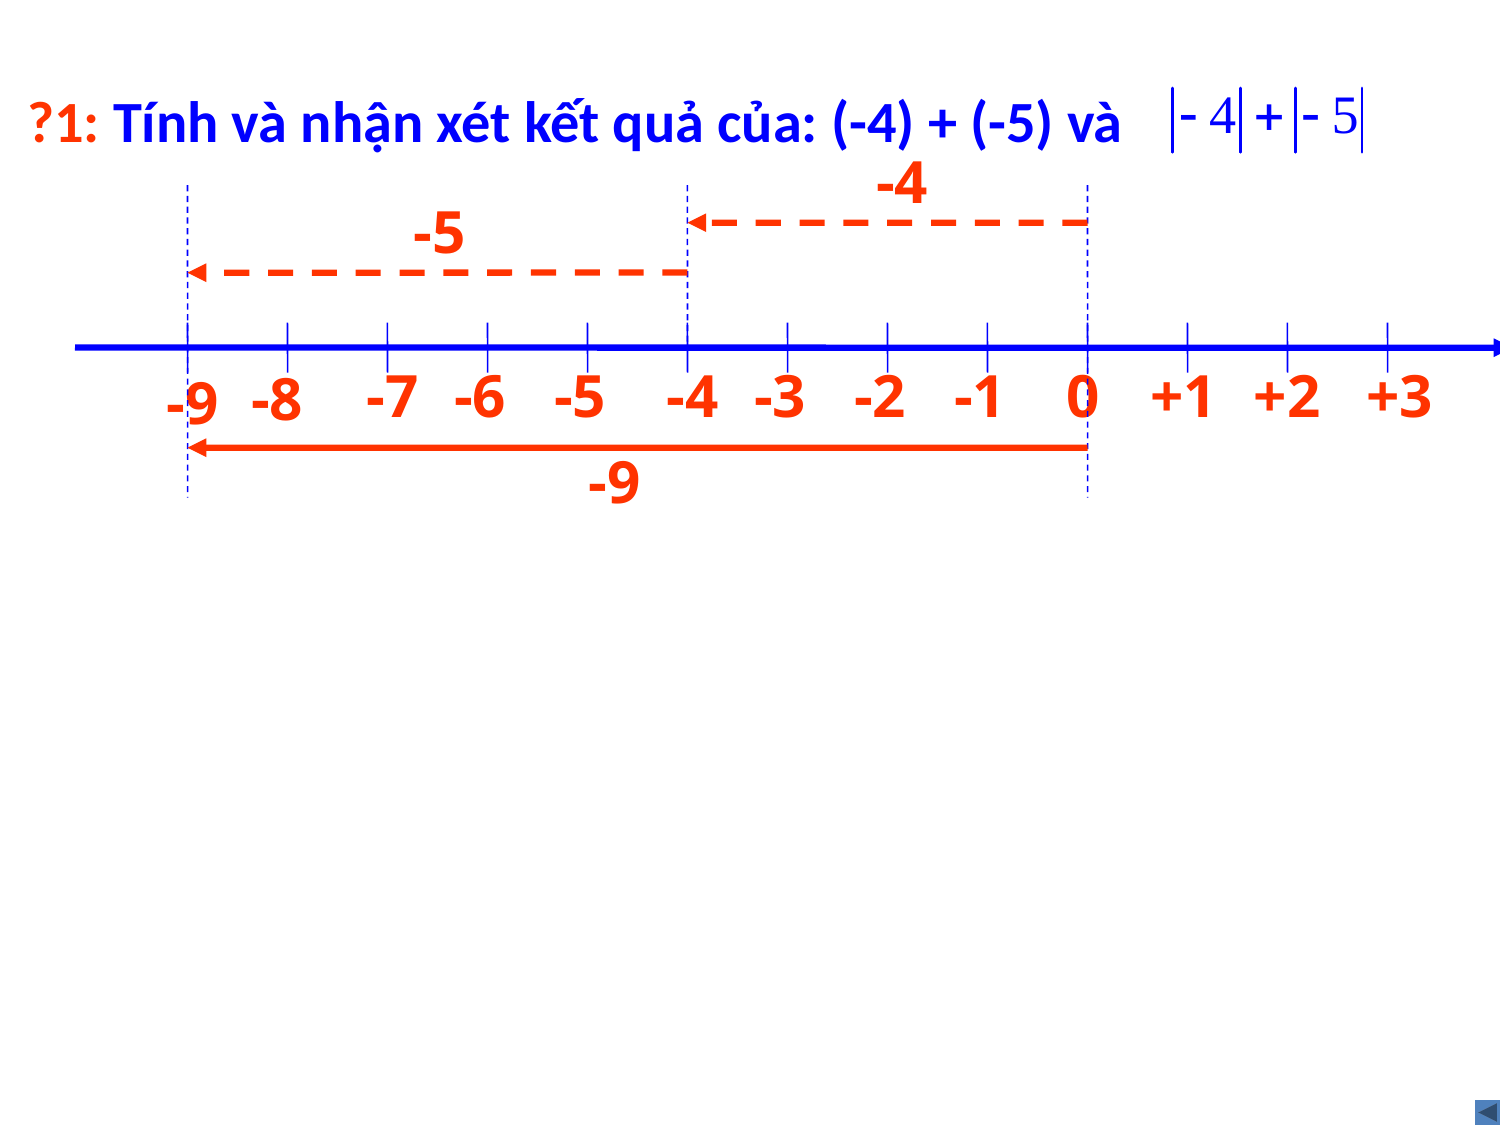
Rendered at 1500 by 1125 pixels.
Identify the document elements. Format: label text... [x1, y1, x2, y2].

text_box -6 [439, 352, 521, 437]
text_box -4 [651, 352, 734, 437]
text_box +2 [1239, 352, 1336, 437]
text_box -3 [739, 352, 821, 437]
text_box 0 [1051, 352, 1115, 437]
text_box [1162, 74, 1376, 166]
text_box [1475, 1100, 1500, 1125]
text_box [187, 441, 573, 454]
text_box -8 [236, 354, 318, 440]
text_box -9 [151, 358, 234, 444]
text_box -4 [861, 137, 943, 223]
text_box -9 [573, 437, 656, 523]
text_box -2 [839, 352, 921, 437]
text_box -5 [398, 187, 481, 273]
text_box [187, 266, 200, 279]
text_box -5 [539, 352, 621, 437]
text_box +1 [1136, 352, 1233, 437]
text_box +3 [1351, 352, 1448, 437]
text_box -7 [351, 352, 434, 437]
text_box -1 [939, 352, 1021, 437]
title ?1: Tính và nhận xét kết quả của: (-4) + (-5) và [12, 24, 1500, 213]
text_box [687, 216, 700, 229]
